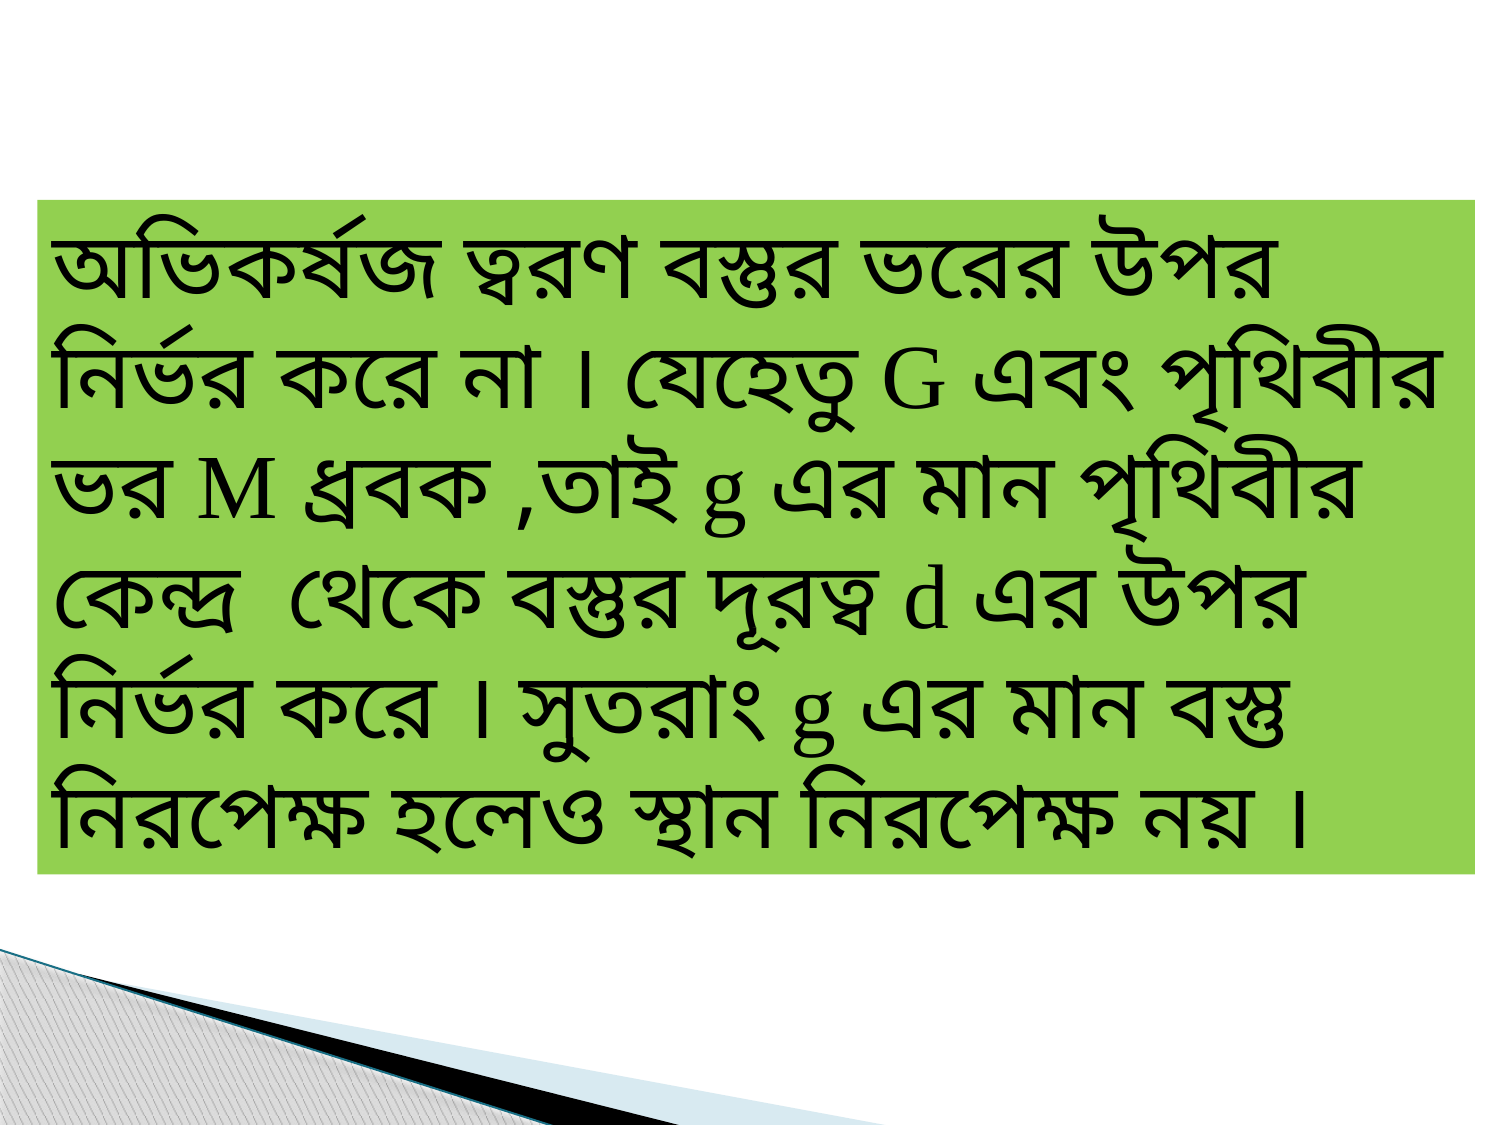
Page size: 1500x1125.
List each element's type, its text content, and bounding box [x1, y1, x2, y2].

text_box অভিকর্ষজ ত্বরণ বস্তুর ভরের উপর নির্ভর করে না । যেহেতু G এবং পৃথিবীর ভর M ধ্রবক ,তাই g এর মান পৃথিবীর কেন্দ্র থেকে বস্তুর দূরত্ব d এর উপর নির্ভর করে । সুতরাং g এর মান বস্তু নিরপেক্ষ হলেও স্থান নিরপেক্ষ নয় । [37, 199, 1475, 875]
